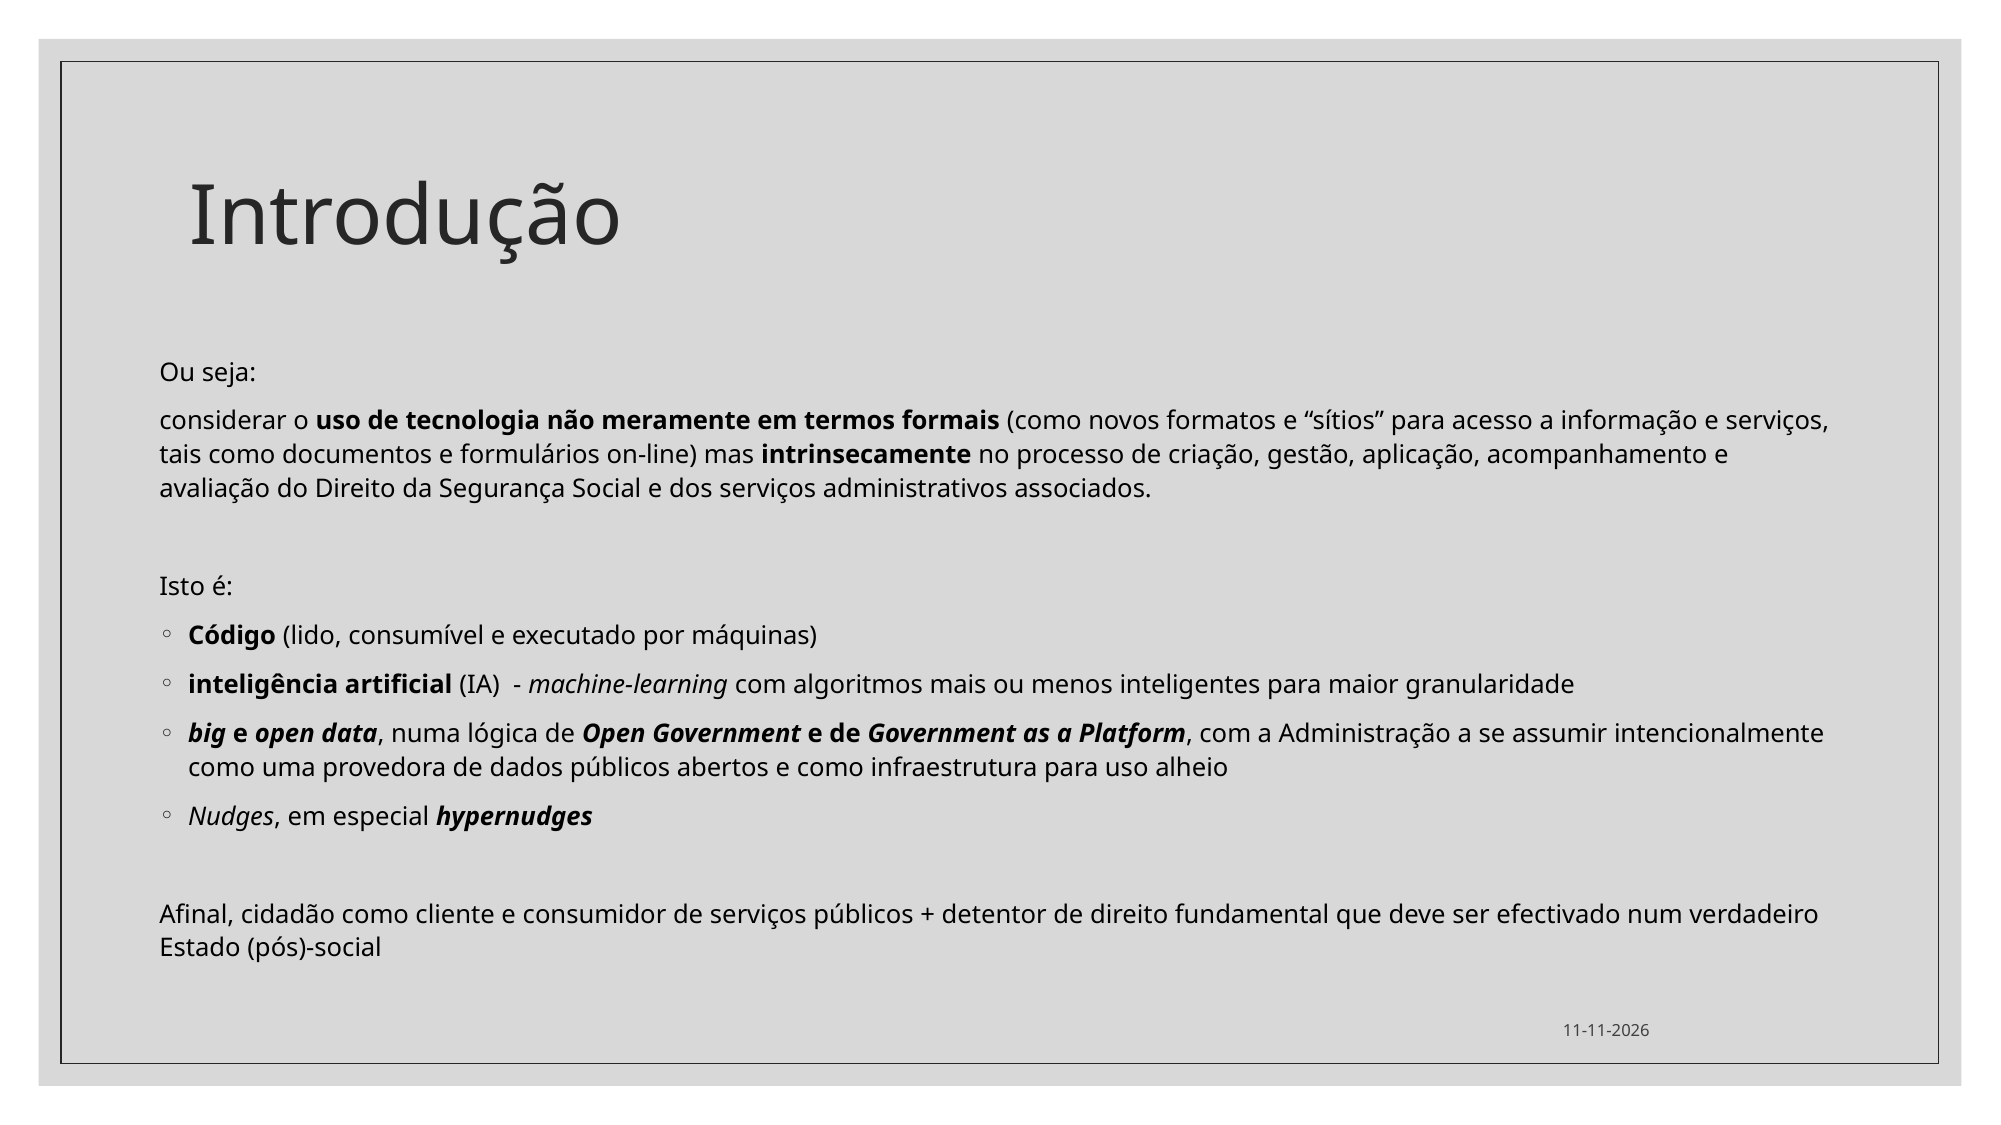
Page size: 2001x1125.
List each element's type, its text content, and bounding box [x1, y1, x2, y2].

list Ou seja: considerar o uso de tecnologia não meramente em termos formais (como novos formatos e “sítios” para acesso a informação e serviços, tais como documentos e formulários on-line) mas intrinsecamente no processo de criação, gestão, aplicação, acompanhamento e avaliação do Direito da Segurança Social e dos serviços administrativos associados. Isto é: Código (lido, consumível e executado por máquinas) inteligência artificial (IA) - machine-learning com algoritmos mais ou menos inteligentes para maior granularidade big e open data, numa lógica de Open Government e de Government as a Platform, com a Administração a se assumir intencionalmente como uma provedora de dados públicos abertos e como infraestrutura para uso alheio Nudges, em especial hypernudges Afinal, cidadão como cliente e consumidor de serviços públicos + detentor de direito fundamental que deve ser efectivado num verdadeiro Estado (pós)-social [144, 345, 1858, 977]
title Introdução [174, 105, 1825, 331]
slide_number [1190, 990, 1665, 1050]
